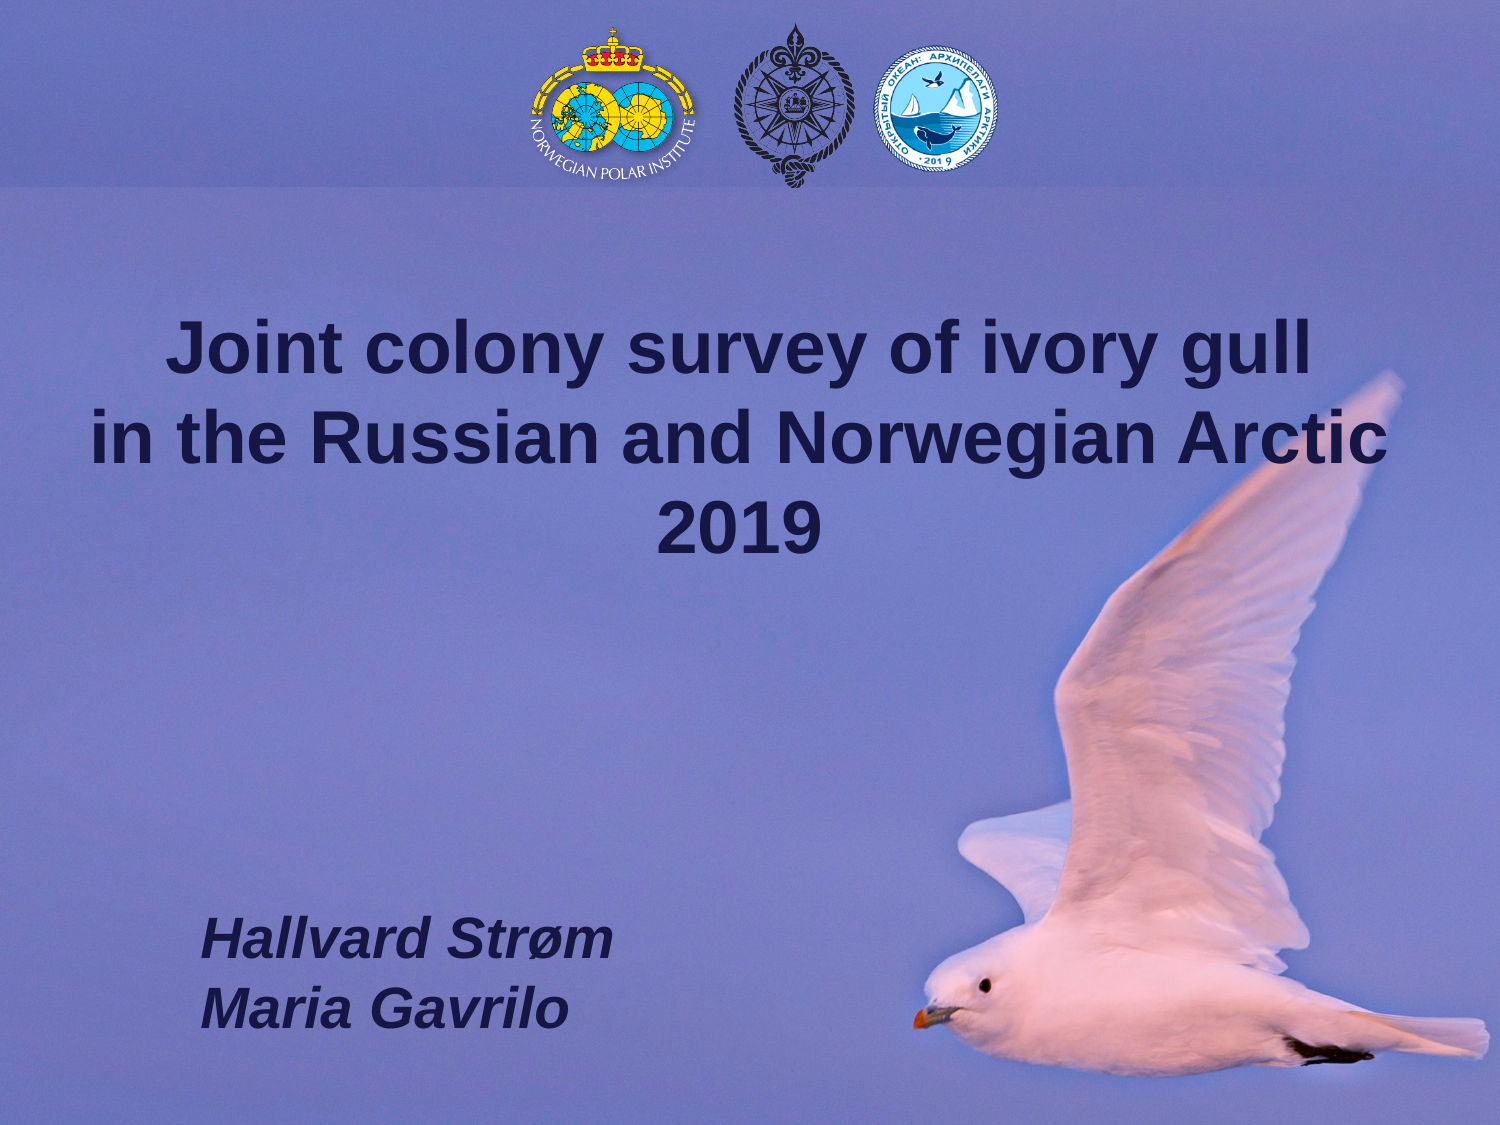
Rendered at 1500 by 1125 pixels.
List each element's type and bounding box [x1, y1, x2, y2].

picture [0, 0, 1500, 1125]
text_box [872, 45, 999, 173]
